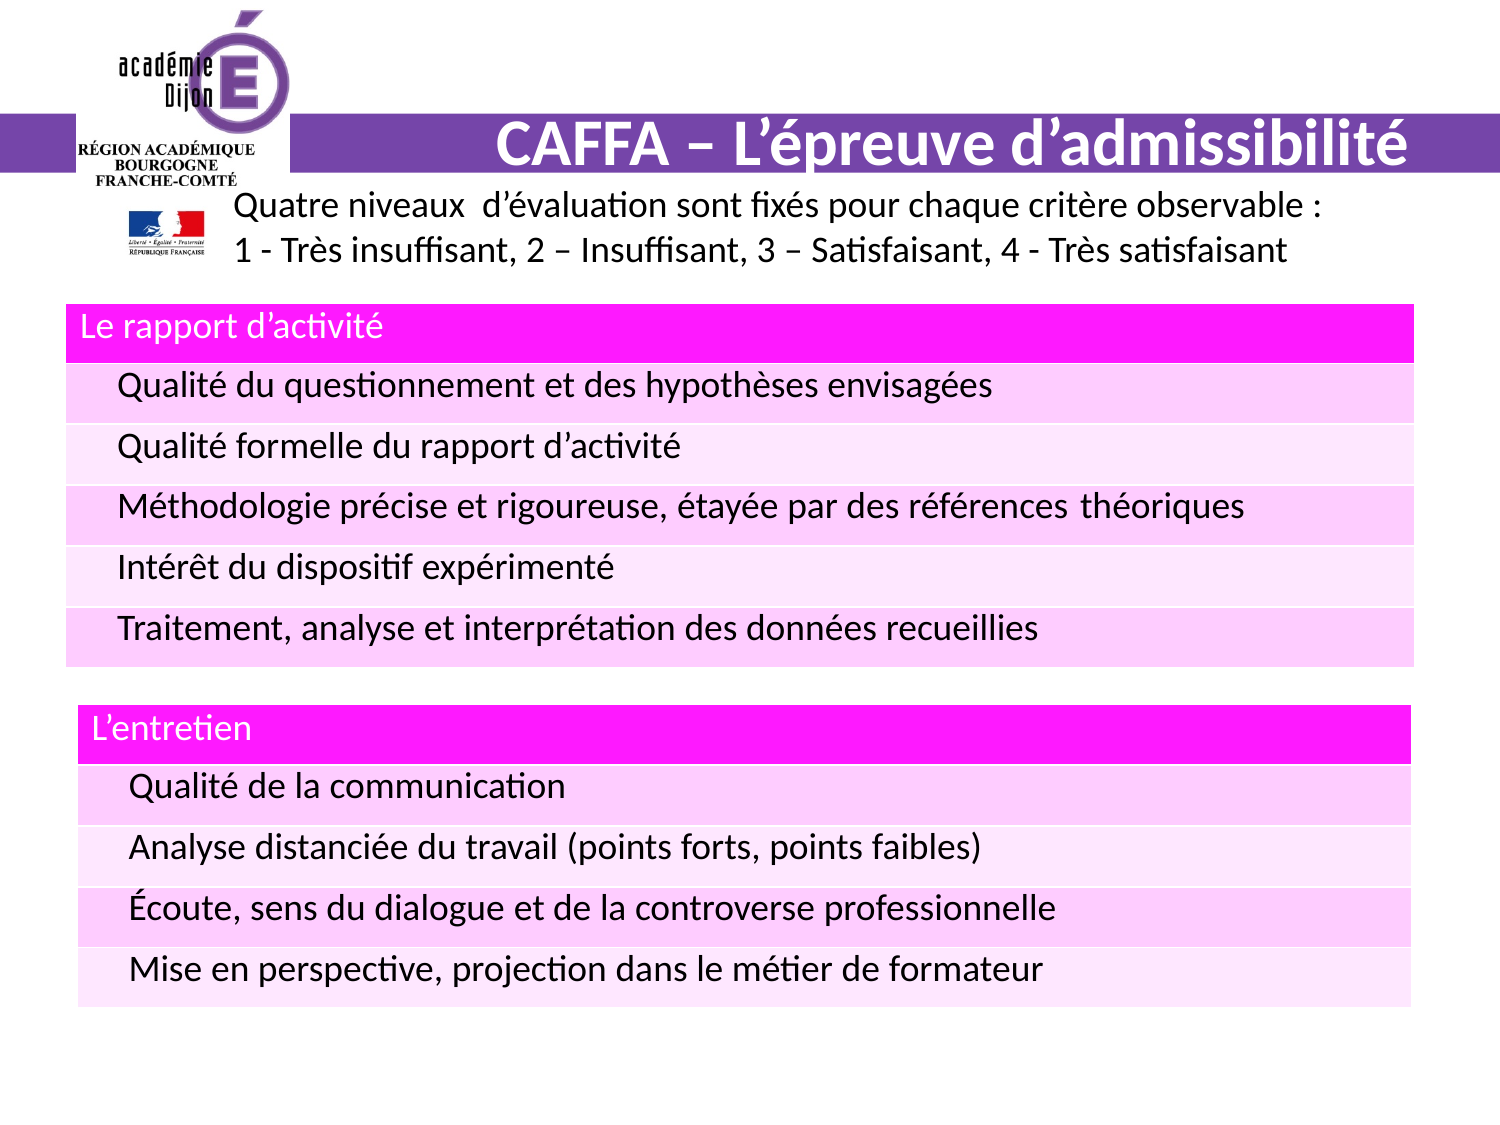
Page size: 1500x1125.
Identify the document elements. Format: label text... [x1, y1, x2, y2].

table_header Le rapport d’activité [66, 304, 1414, 363]
table_cell Qualité de la communication [78, 766, 1411, 825]
table_cell Traitement, analyse et interprétation des données recueillies [66, 608, 1414, 667]
picture [76, 8, 290, 256]
text_box Quatre niveaux d’évaluation sont fixés pour chaque critère observable : 1 - Très insuffisant, 2 – Insuffisant, 3 – Satisfaisant, 4 - Très satisfaisant [218, 172, 1388, 278]
table_header L’entretien [78, 705, 1411, 764]
table_cell Écoute, sens du dialogue et de la controverse professionnelle [78, 888, 1411, 947]
table_cell Intérêt du dispositif expérimenté [66, 547, 1414, 606]
title CAFFA – L’épreuve d’admissibilité [360, 45, 1425, 233]
table_cell Méthodologie précise et rigoureuse, étayée par des références théoriques [66, 486, 1414, 545]
table_cell Mise en perspective, projection dans le métier de formateur [78, 948, 1411, 1007]
table_cell Qualité formelle du rapport d’activité [66, 425, 1414, 484]
table_cell Qualité du questionnement et des hypothèses envisagées [66, 364, 1414, 423]
table_cell Analyse distanciée du travail (points forts, points faibles) [78, 827, 1411, 886]
